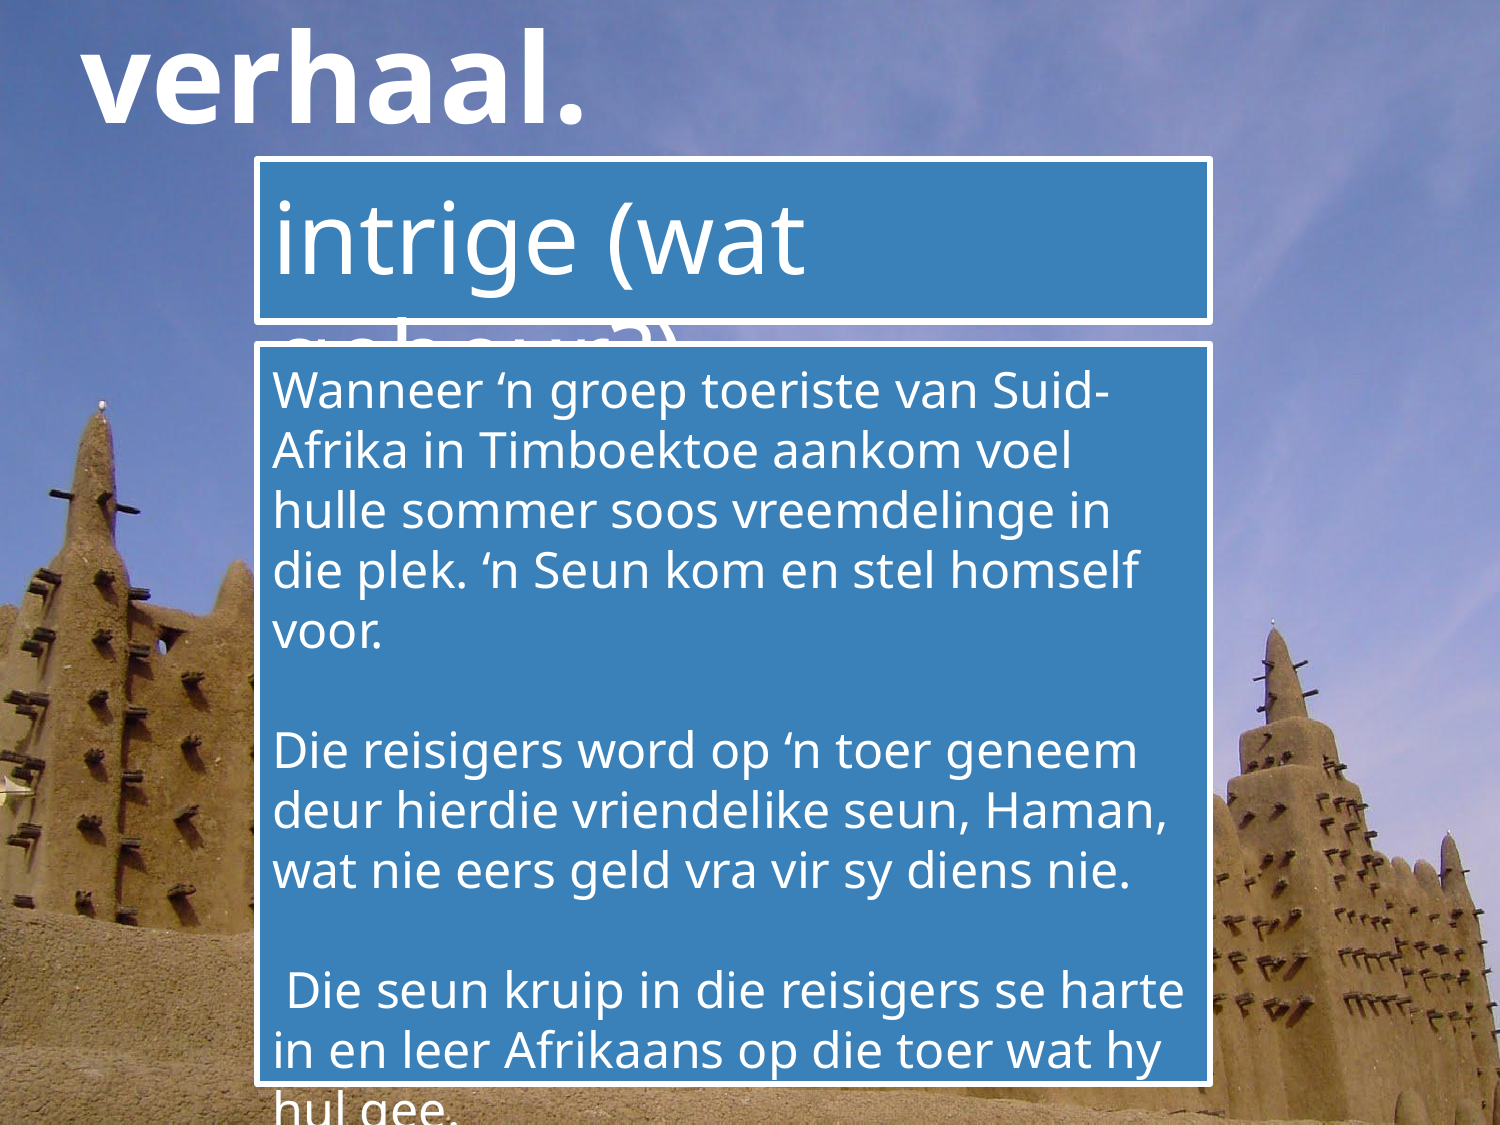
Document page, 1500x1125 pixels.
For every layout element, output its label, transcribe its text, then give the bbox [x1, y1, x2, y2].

title Die elemente van ‘n verhaal. [65, 0, 1435, 164]
text_box intrige (wat gebeur?) [257, 159, 1211, 322]
text_box Wanneer ‘n groep toeriste van Suid-Afrika in Timboektoe aankom voel hulle sommer soos vreemdelinge in die plek. ‘n Seun kom en stel homself voor. Die reisigers word op ‘n toer geneem deur hierdie vriendelike seun, Haman, wat nie eers geld vra vir sy diens nie. Die seun kruip in die reisigers se harte in en leer Afrikaans op die toer wat hy hul gee. [257, 343, 1211, 1084]
picture [0, 0, 1500, 1125]
